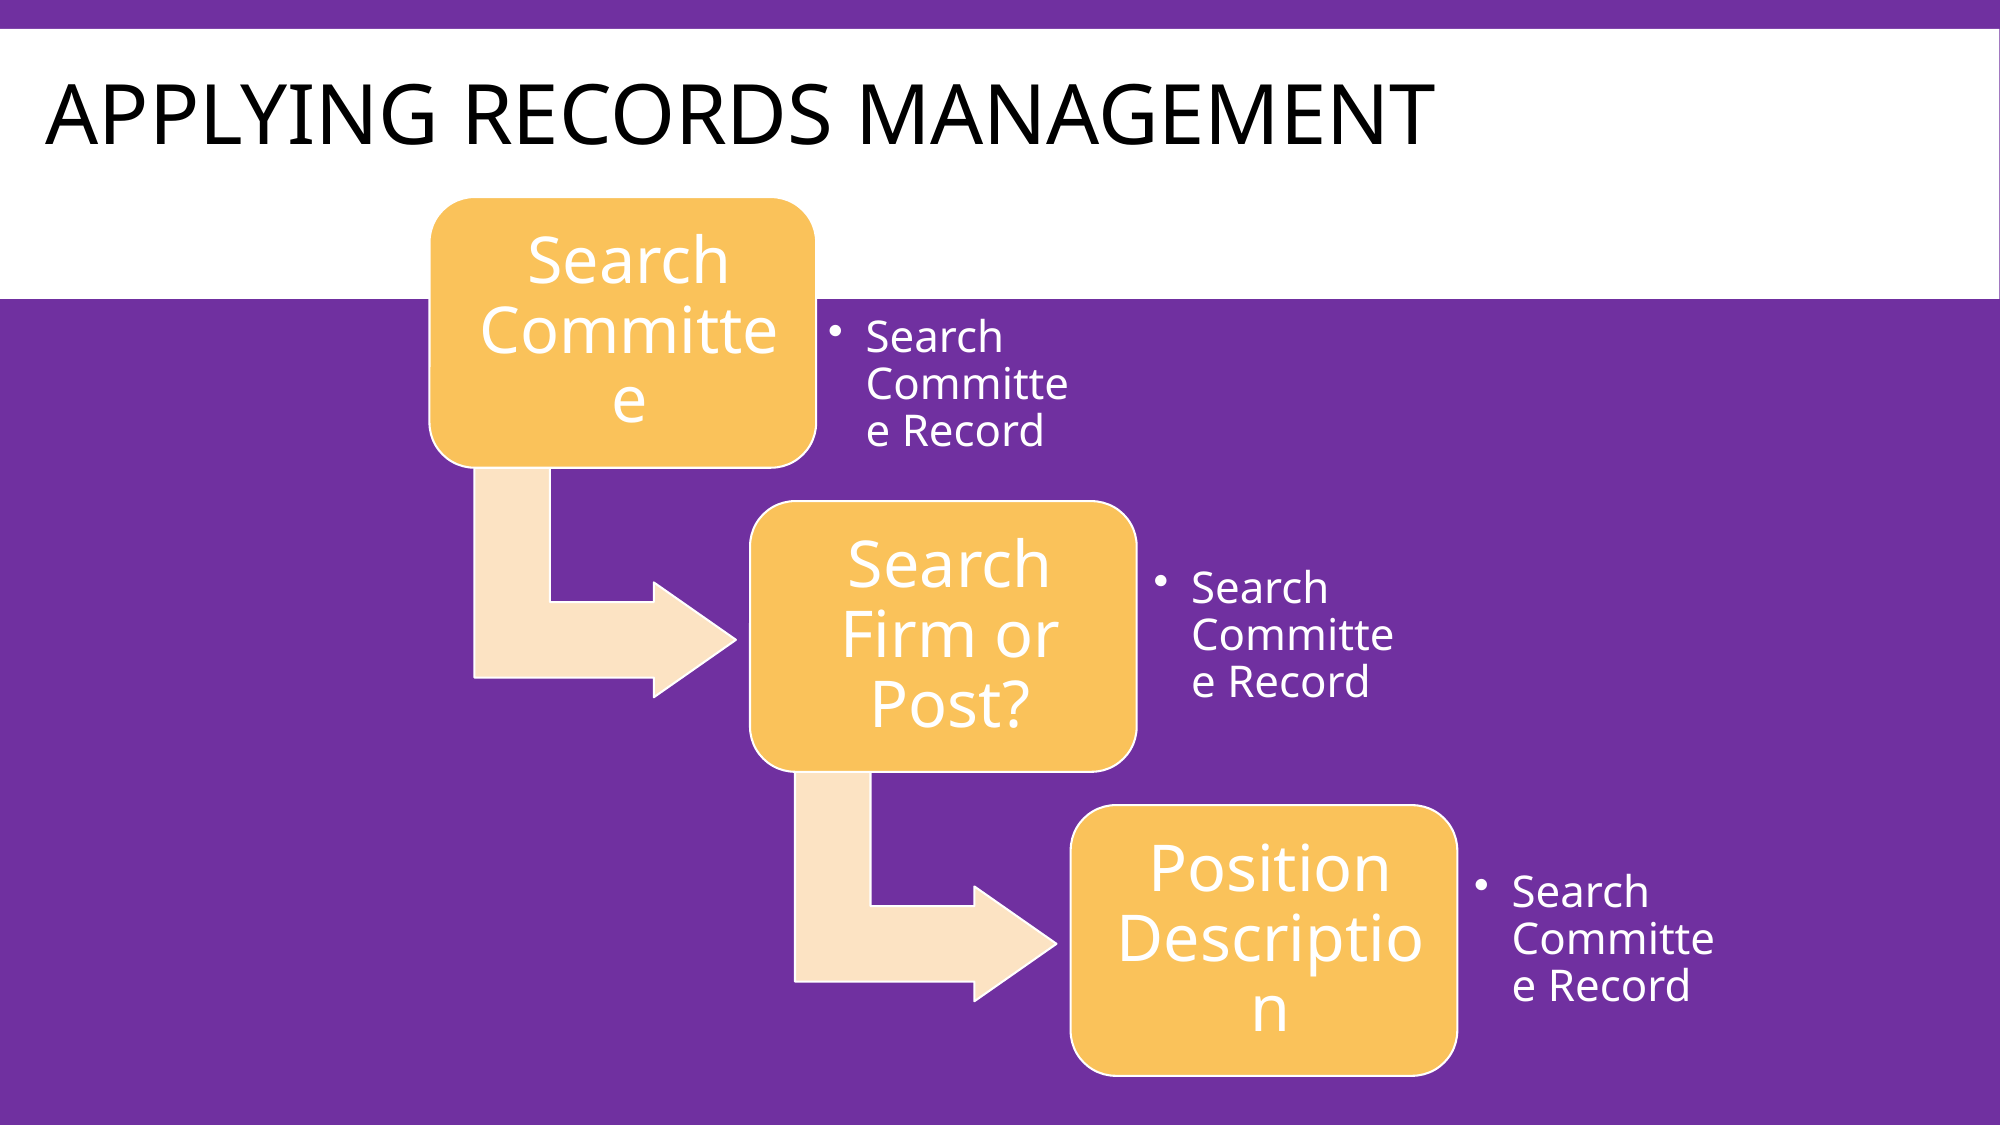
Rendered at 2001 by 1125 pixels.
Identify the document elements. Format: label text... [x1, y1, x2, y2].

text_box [417, 191, 1751, 1082]
title applying Records Management [30, 46, 2000, 192]
